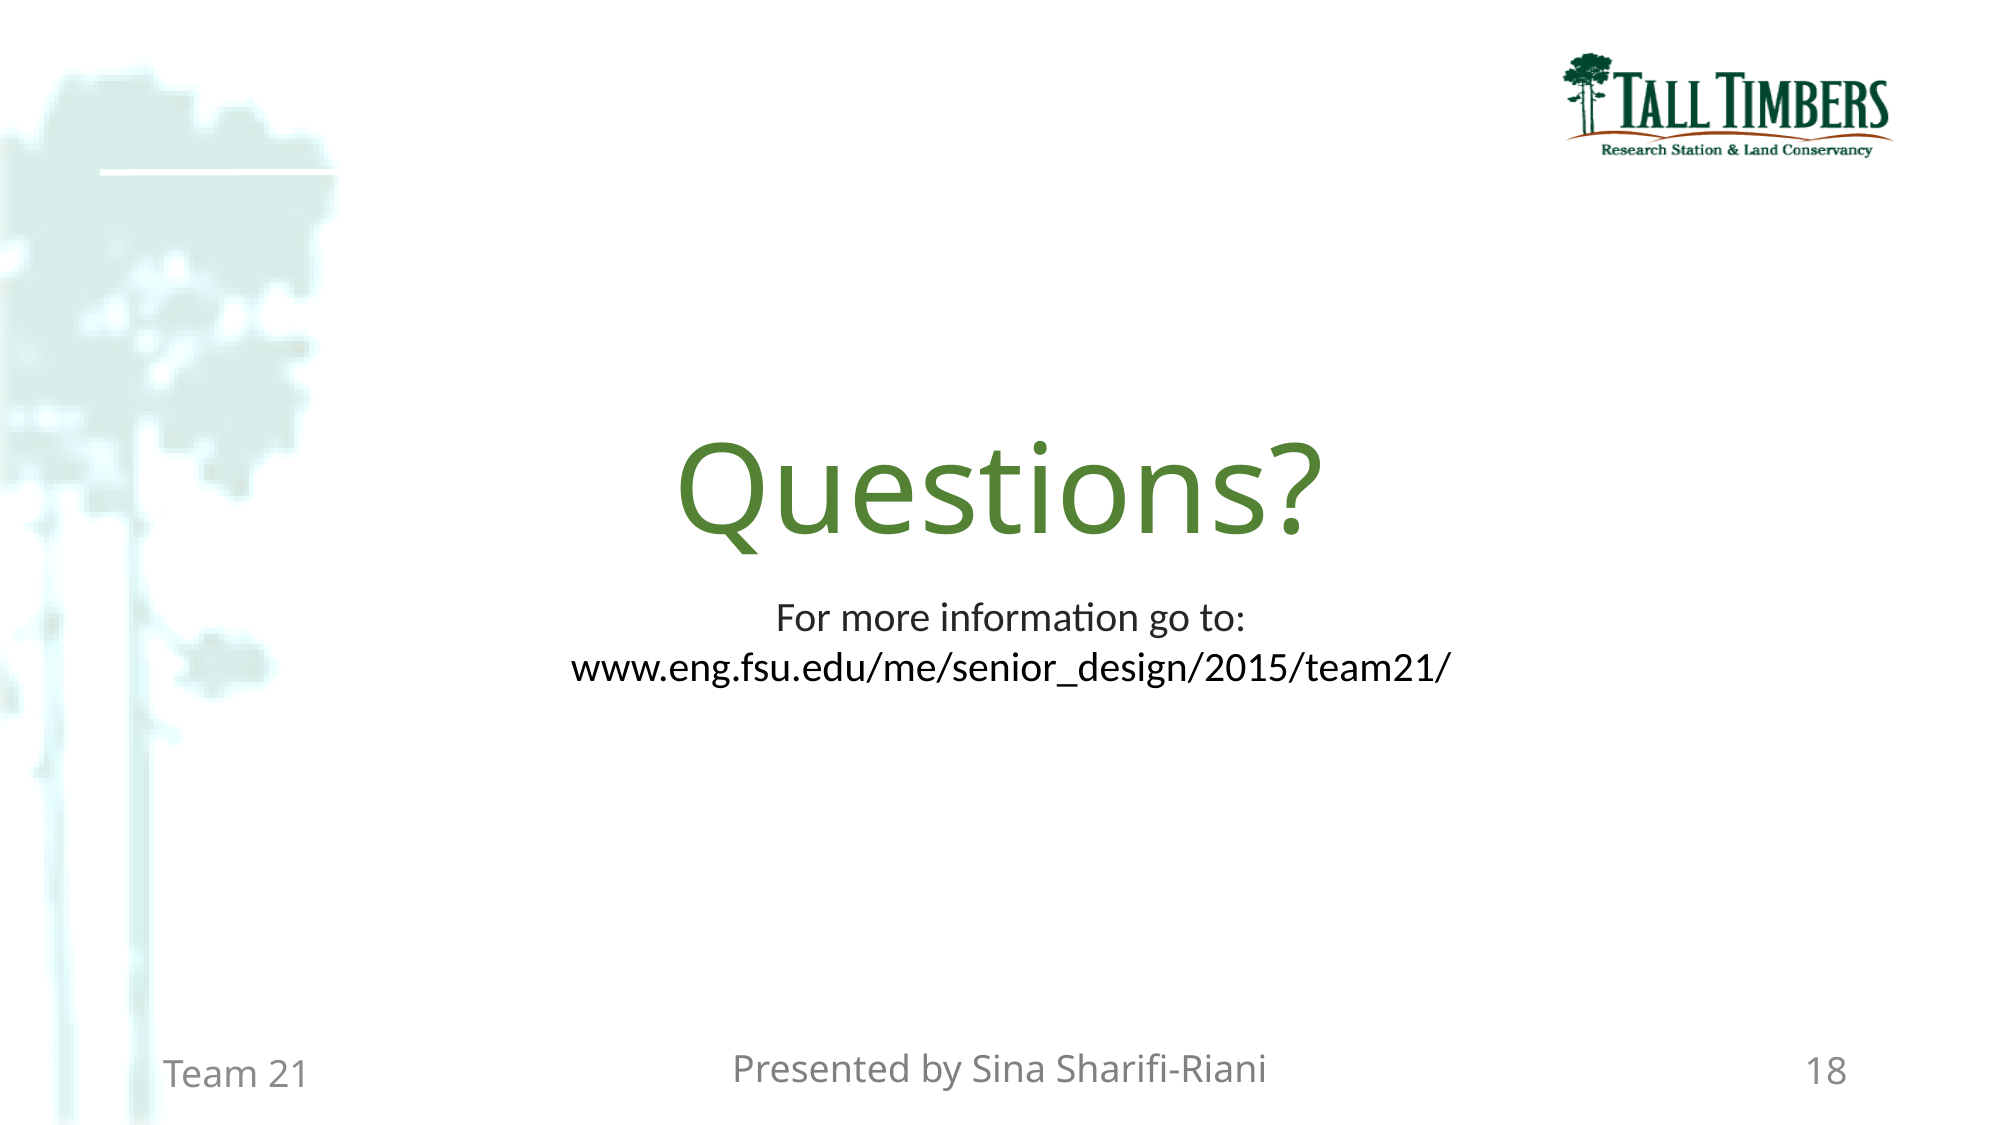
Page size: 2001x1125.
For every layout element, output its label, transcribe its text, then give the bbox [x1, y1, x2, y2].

slide_number 18 [1412, 1042, 1863, 1103]
picture [1558, 46, 1900, 161]
list Presented by Sina Sharifi-Riani [661, 1042, 1339, 1103]
text_box For more information go to: www.eng.fsu.edu/me/senior_design/2015/team21/ [251, 582, 1781, 698]
list Questions? [658, 418, 1344, 582]
